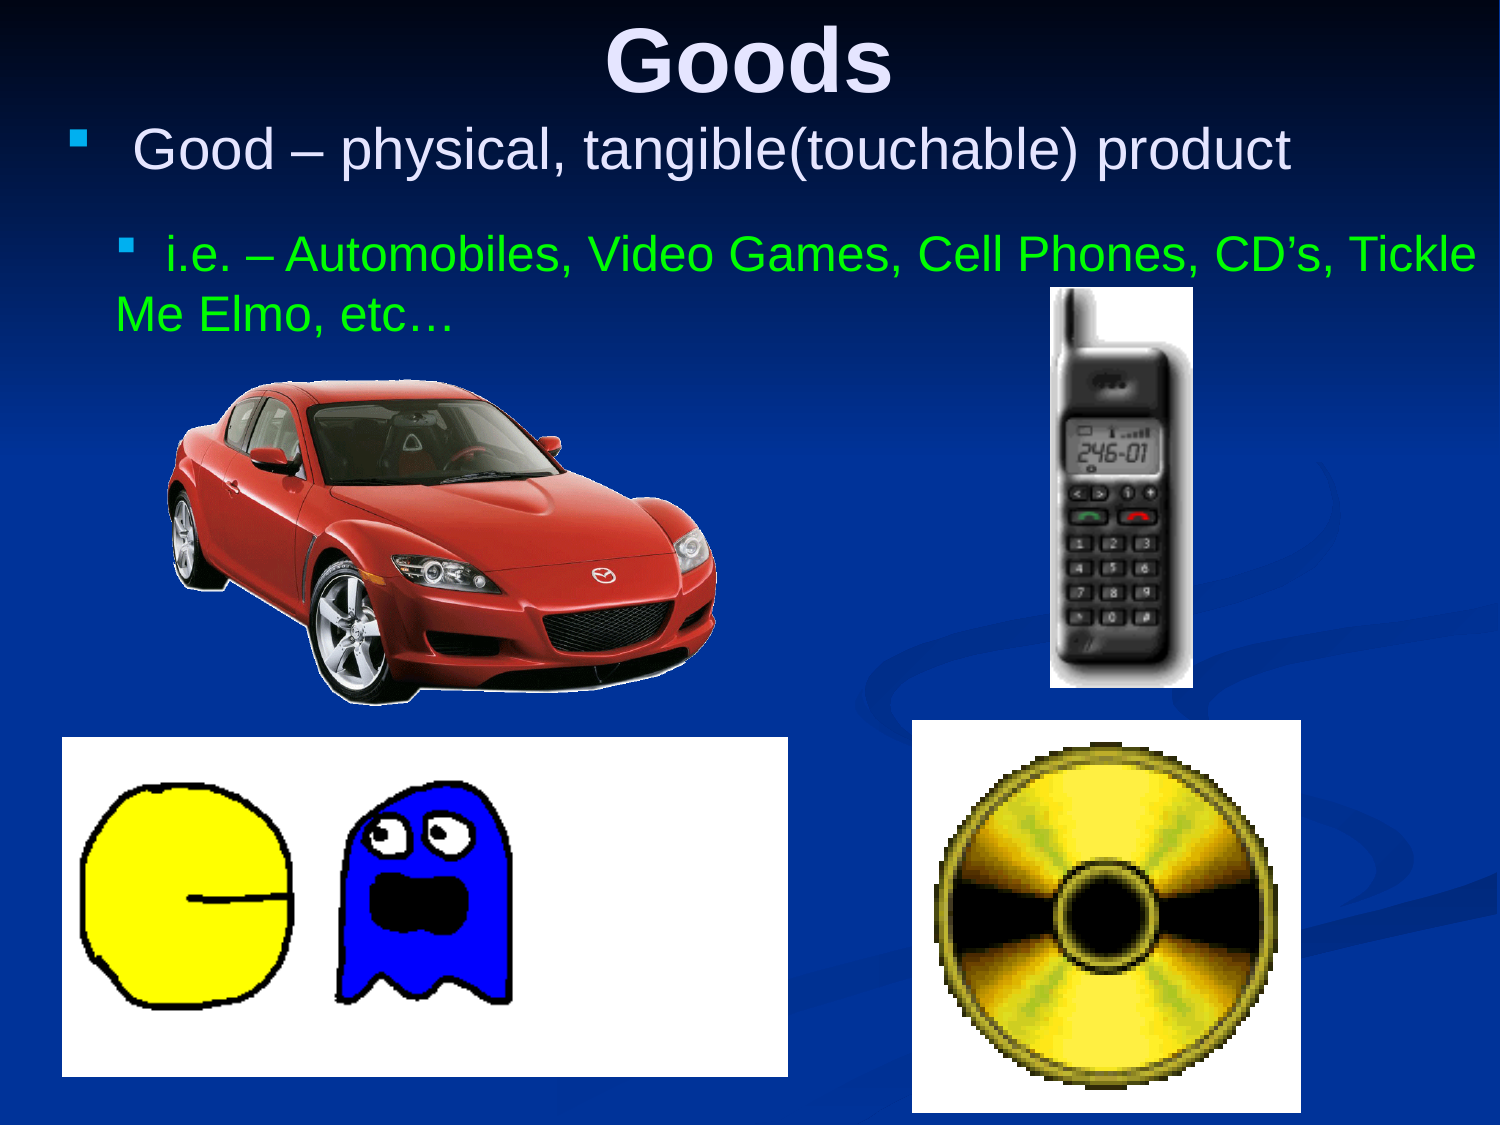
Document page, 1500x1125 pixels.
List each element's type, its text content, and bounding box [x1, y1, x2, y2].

title Good – physical, tangible(touchable) product [49, 87, 1451, 276]
picture [61, 737, 788, 1077]
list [149, 342, 738, 735]
picture [1049, 287, 1193, 688]
text_box i.e. – Automobiles, Video Games, Cell Phones, CD’s, Tickle Me Elmo, etc… [99, 187, 1500, 375]
text_box Goods [74, 0, 1425, 150]
picture [912, 720, 1301, 1113]
